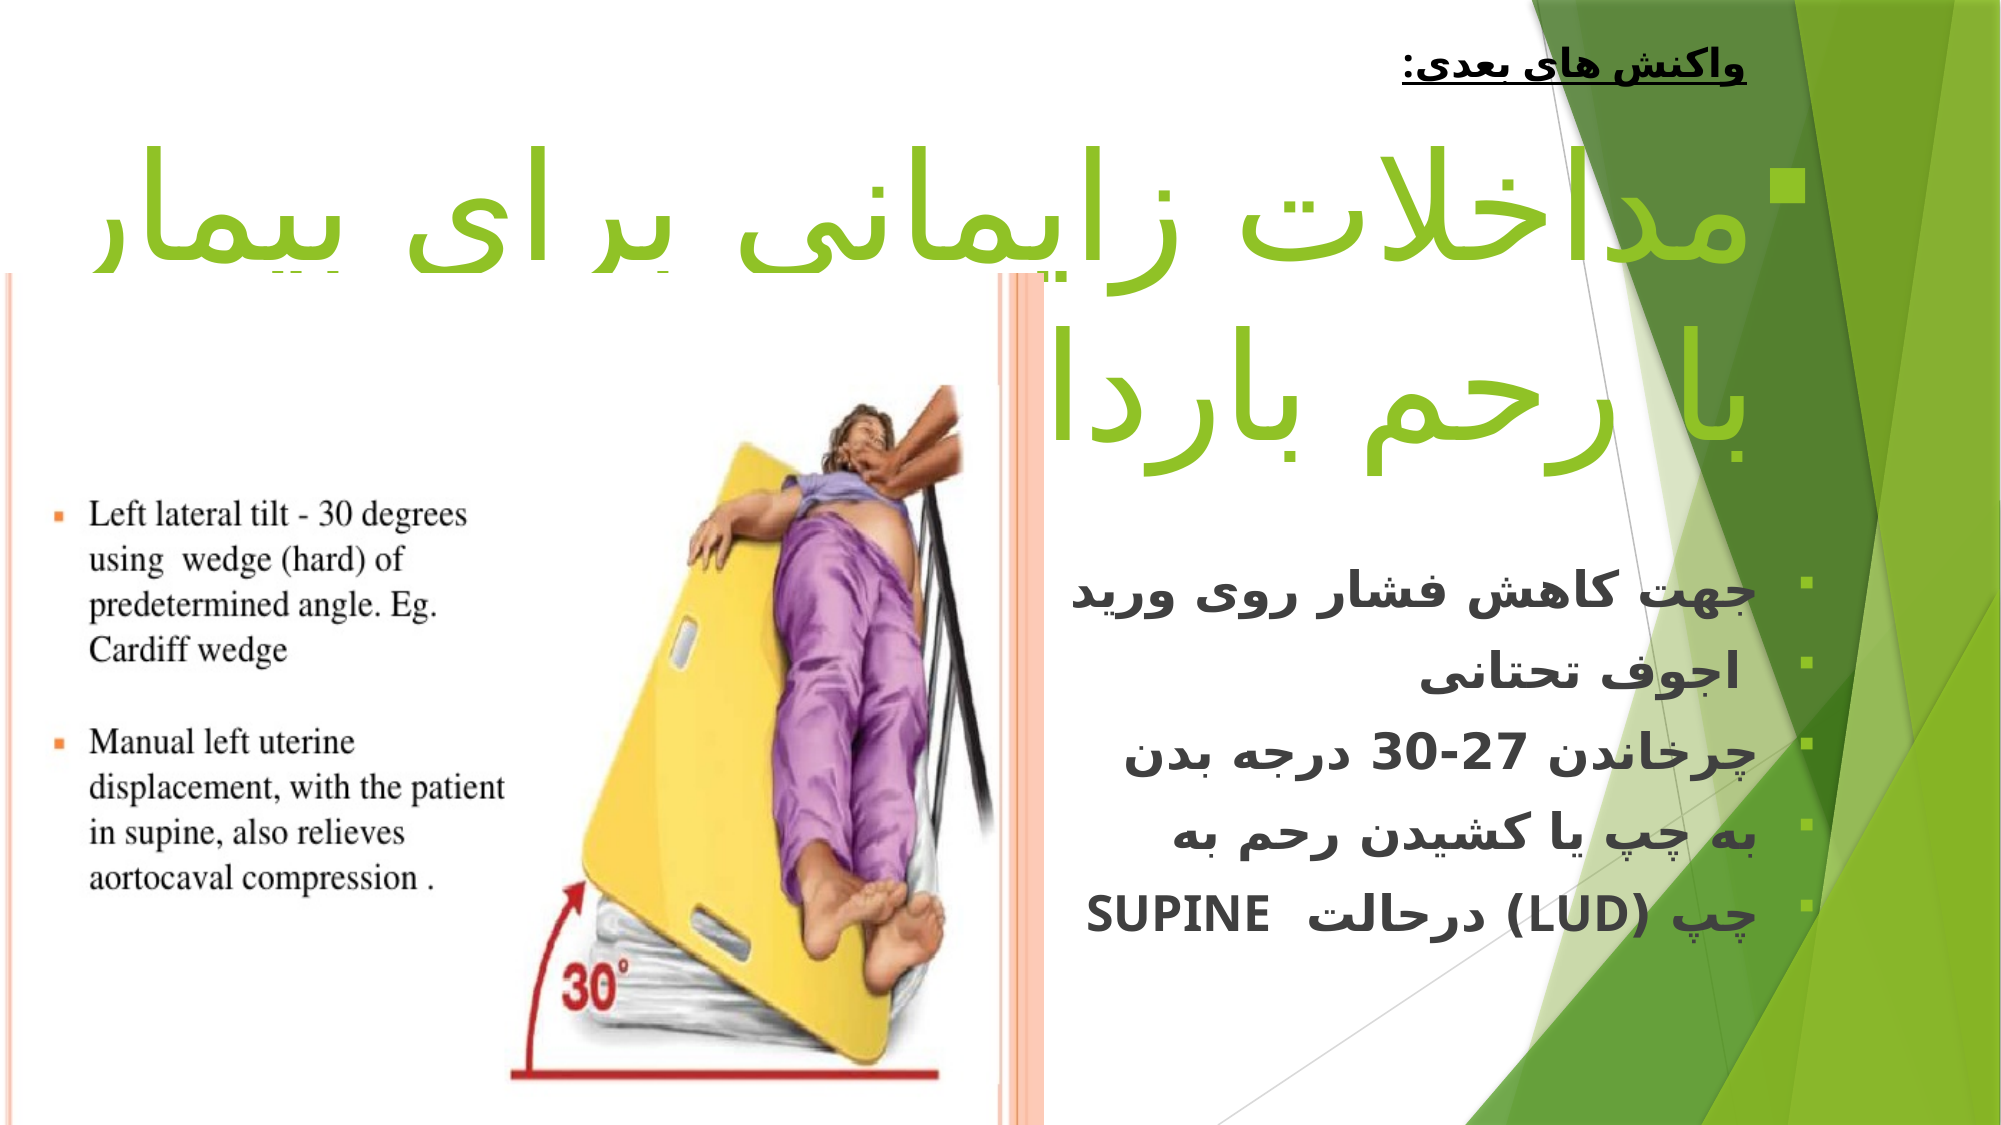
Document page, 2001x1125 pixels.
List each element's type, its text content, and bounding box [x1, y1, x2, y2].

picture [0, 272, 1044, 1125]
title واکنش های بعدی: [124, 29, 1762, 103]
list مداخلات زایمانی برای بیمار با رحم باردار آشکار: جهت کاهش فشار روی ورید اجوف تحتانی چرخاندن 27-30 درجه بدن به چپ یا کشیدن رحم به چپ (LUD) درحالت SUPINE [0, 103, 1831, 1125]
